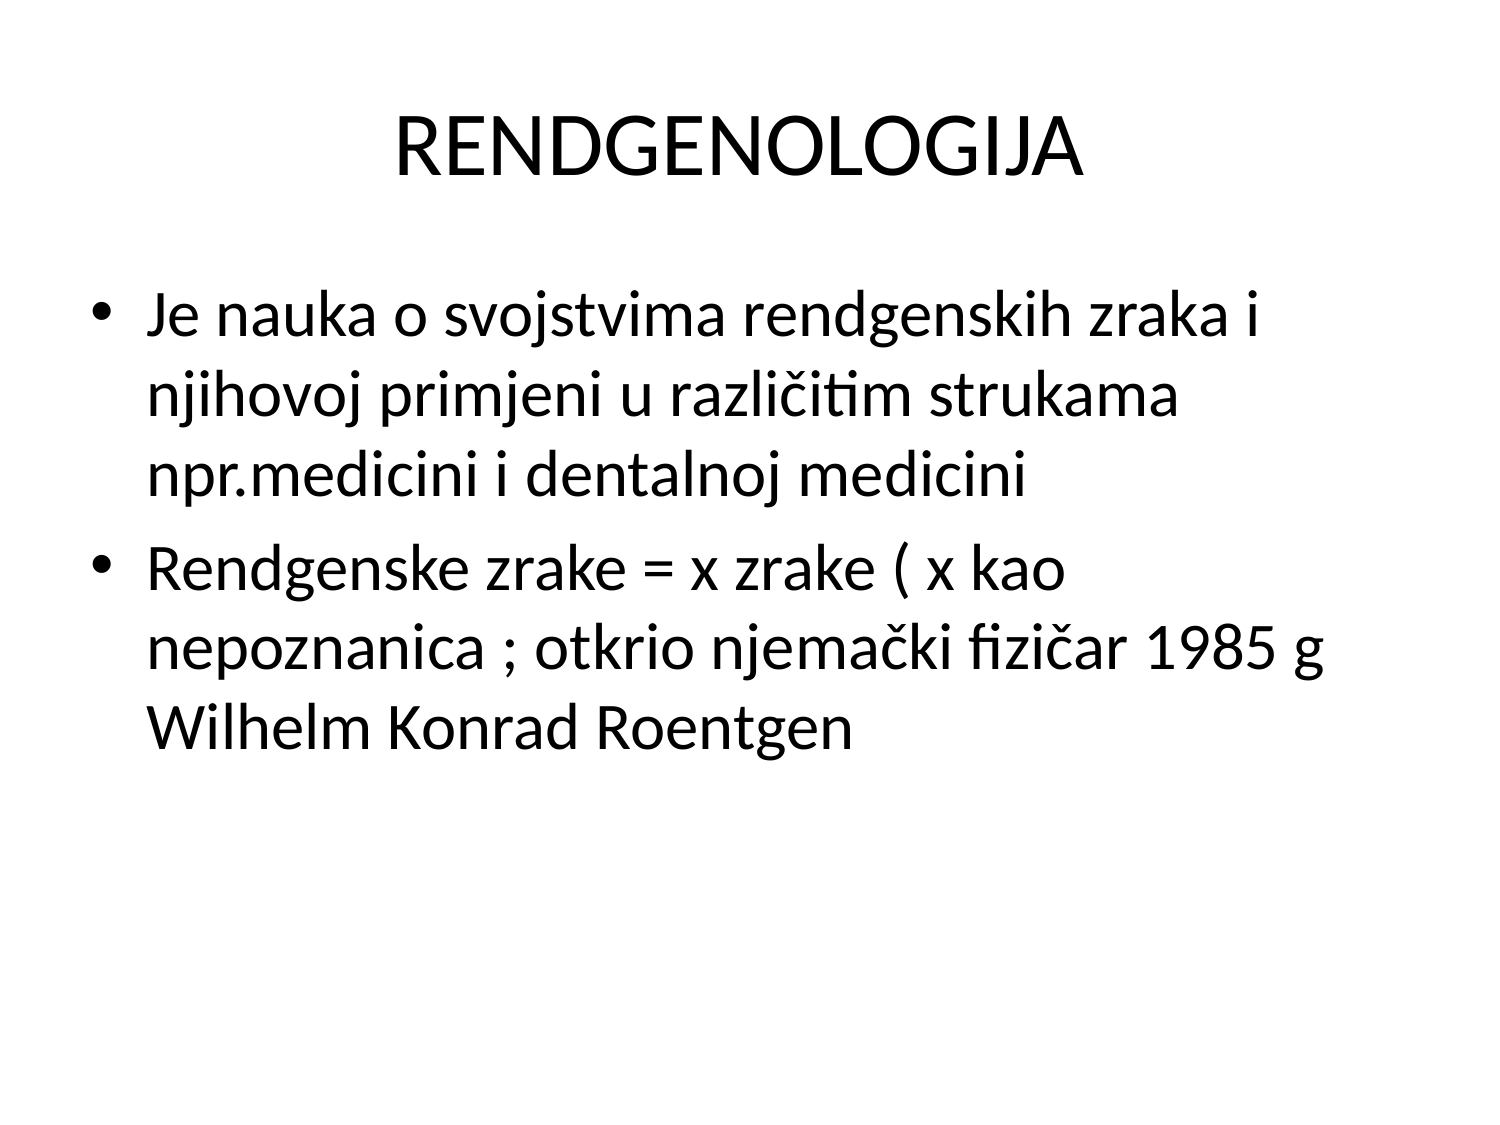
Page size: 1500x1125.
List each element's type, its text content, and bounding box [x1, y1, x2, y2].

title RENDGENOLOGIJA [75, 45, 1425, 233]
list Je nauka o svojstvima rendgenskih zraka i njihovoj primjeni u različitim strukama npr.medicini i dentalnoj medicini Rendgenske zrake = x zrake ( x kao nepoznanica ; otkrio njemački fizičar 1985 g Wilhelm Konrad Roentgen [75, 262, 1425, 1005]
